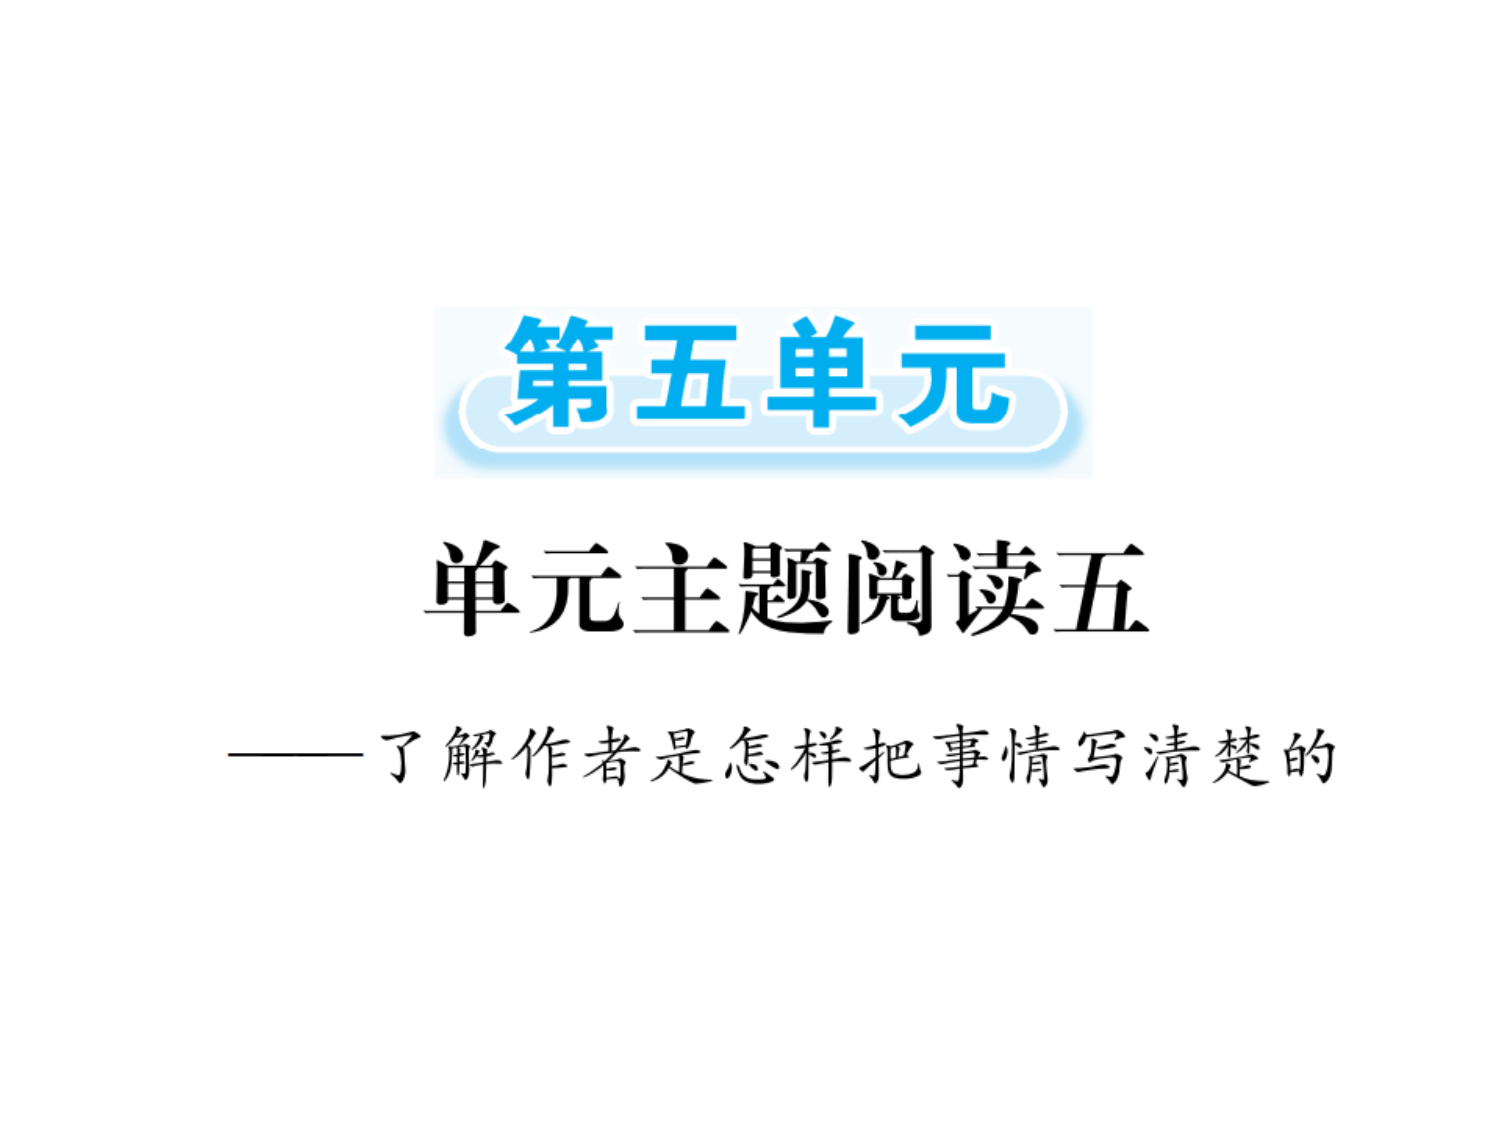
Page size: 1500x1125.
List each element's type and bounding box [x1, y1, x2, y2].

picture [182, 527, 1351, 803]
picture [419, 290, 1104, 493]
